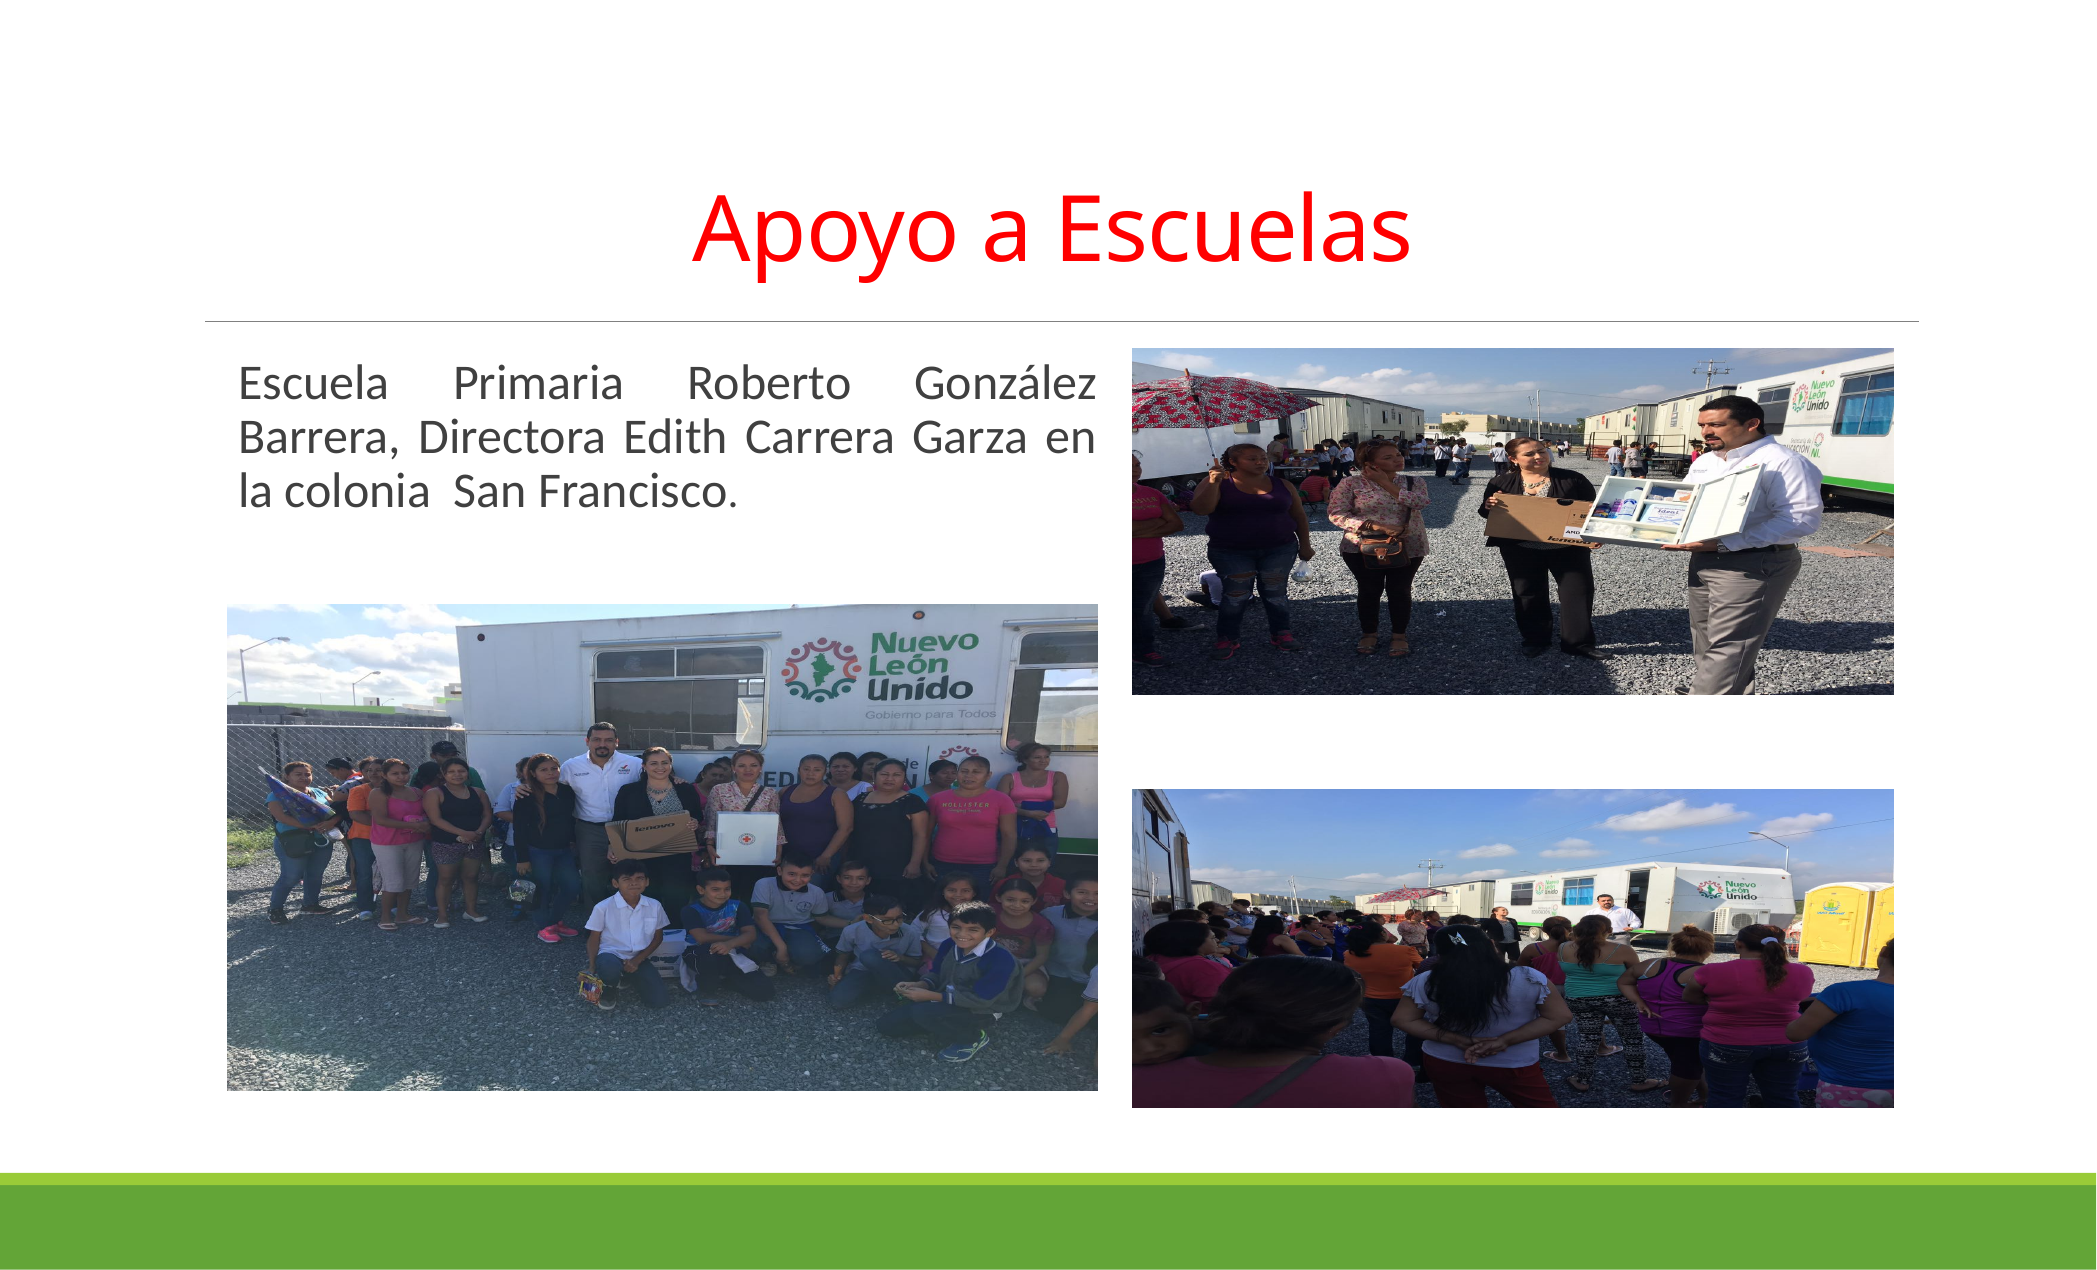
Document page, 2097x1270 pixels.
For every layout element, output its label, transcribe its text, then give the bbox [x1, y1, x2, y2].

list Escuela Primaria Roberto González Barrera, Directora Edith Carrera Garza en la colonia San Francisco. [222, 349, 1098, 574]
picture [226, 603, 1099, 1091]
title Apoyo a Escuelas [188, 53, 1919, 289]
picture [1131, 789, 1894, 1109]
picture [1131, 347, 1894, 695]
